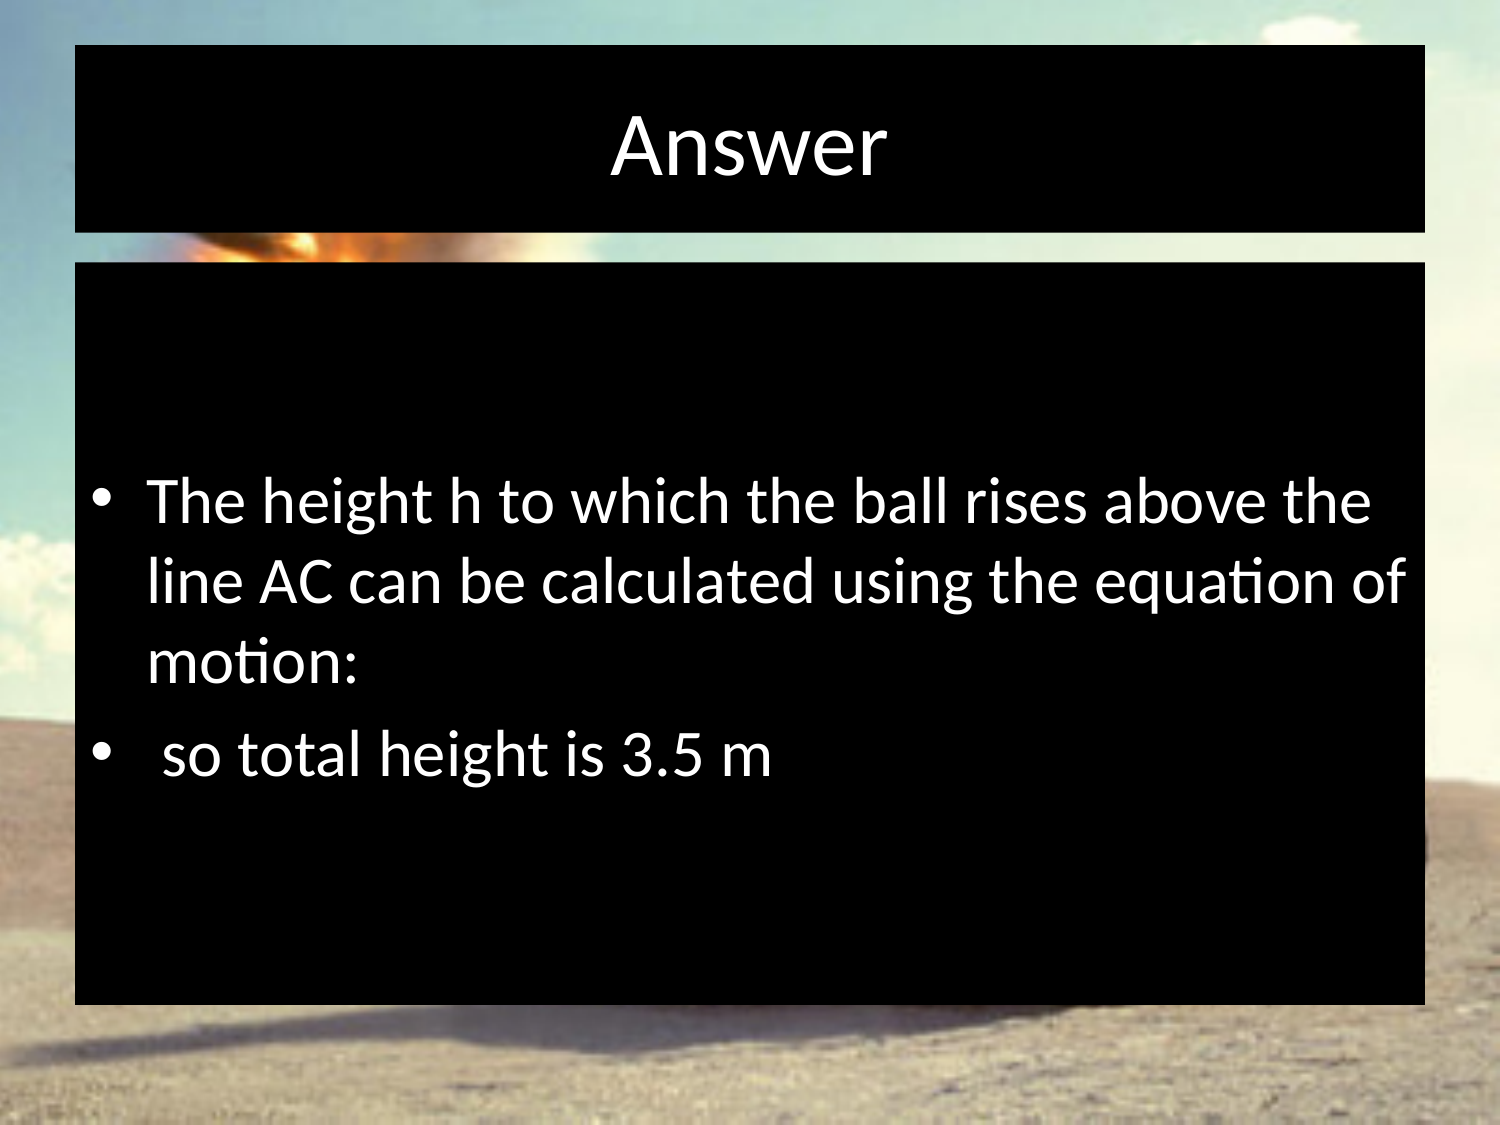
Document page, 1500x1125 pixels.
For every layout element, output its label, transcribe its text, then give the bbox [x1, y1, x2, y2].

title Answer [75, 45, 1425, 233]
picture [0, 0, 1500, 1125]
